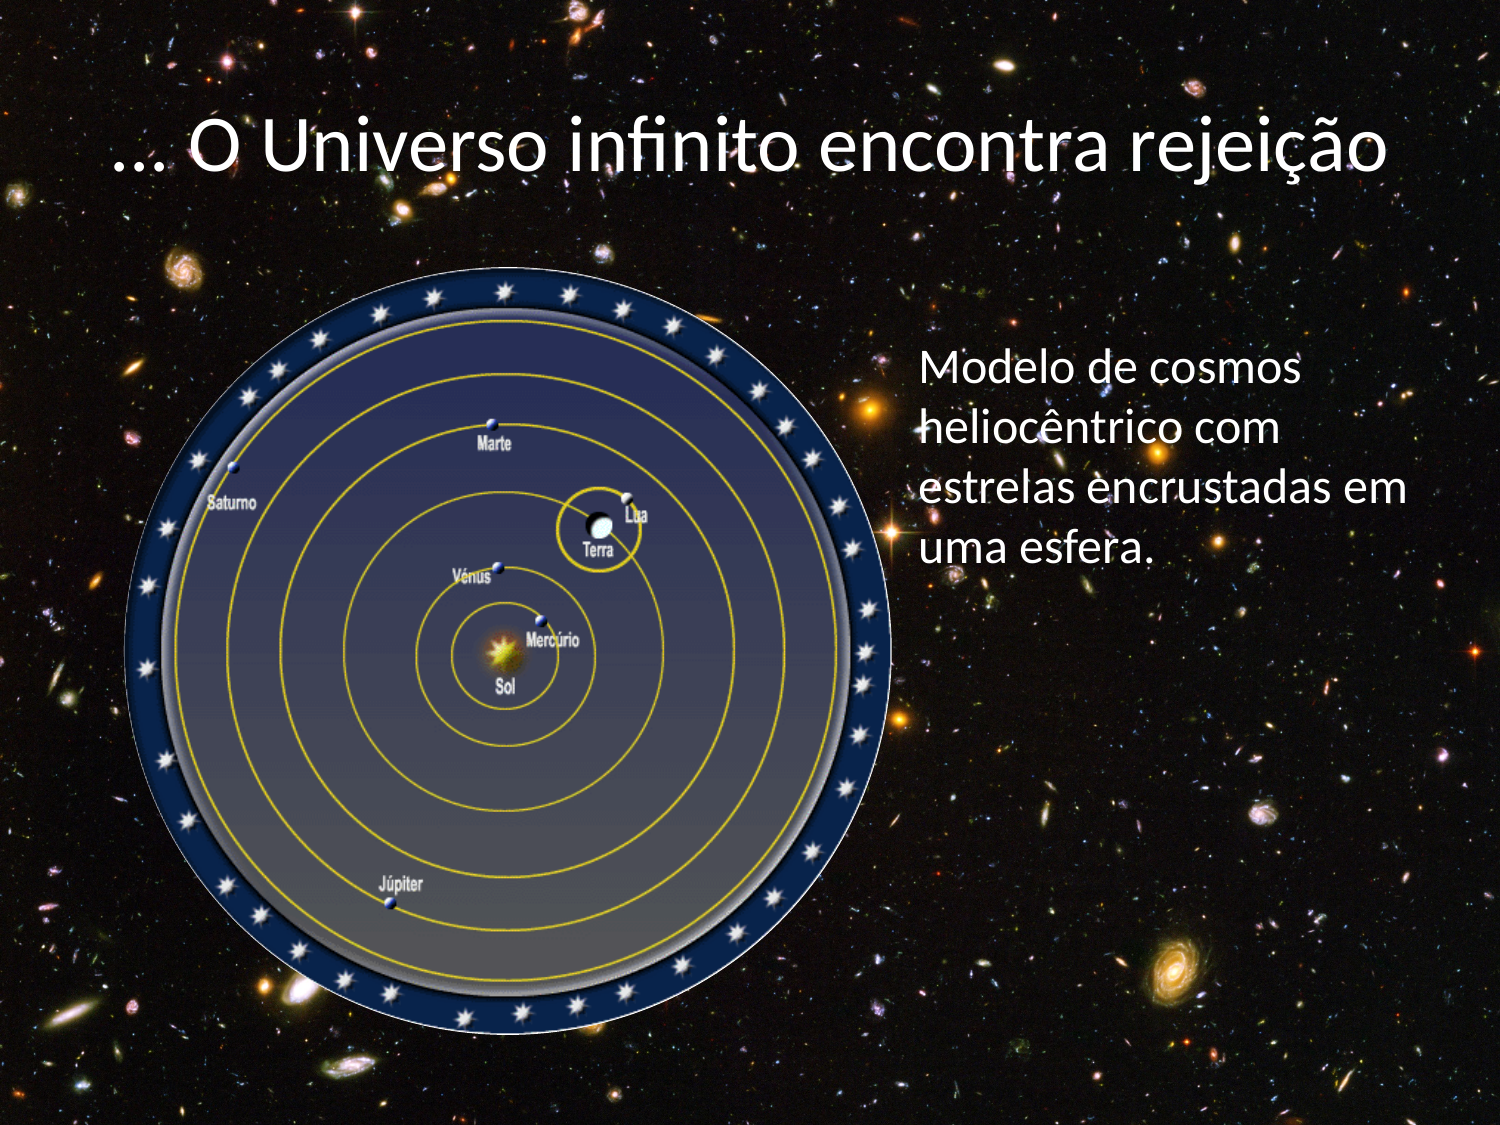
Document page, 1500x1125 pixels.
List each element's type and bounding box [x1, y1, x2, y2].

list [123, 266, 892, 1036]
picture [0, 0, 1500, 1125]
